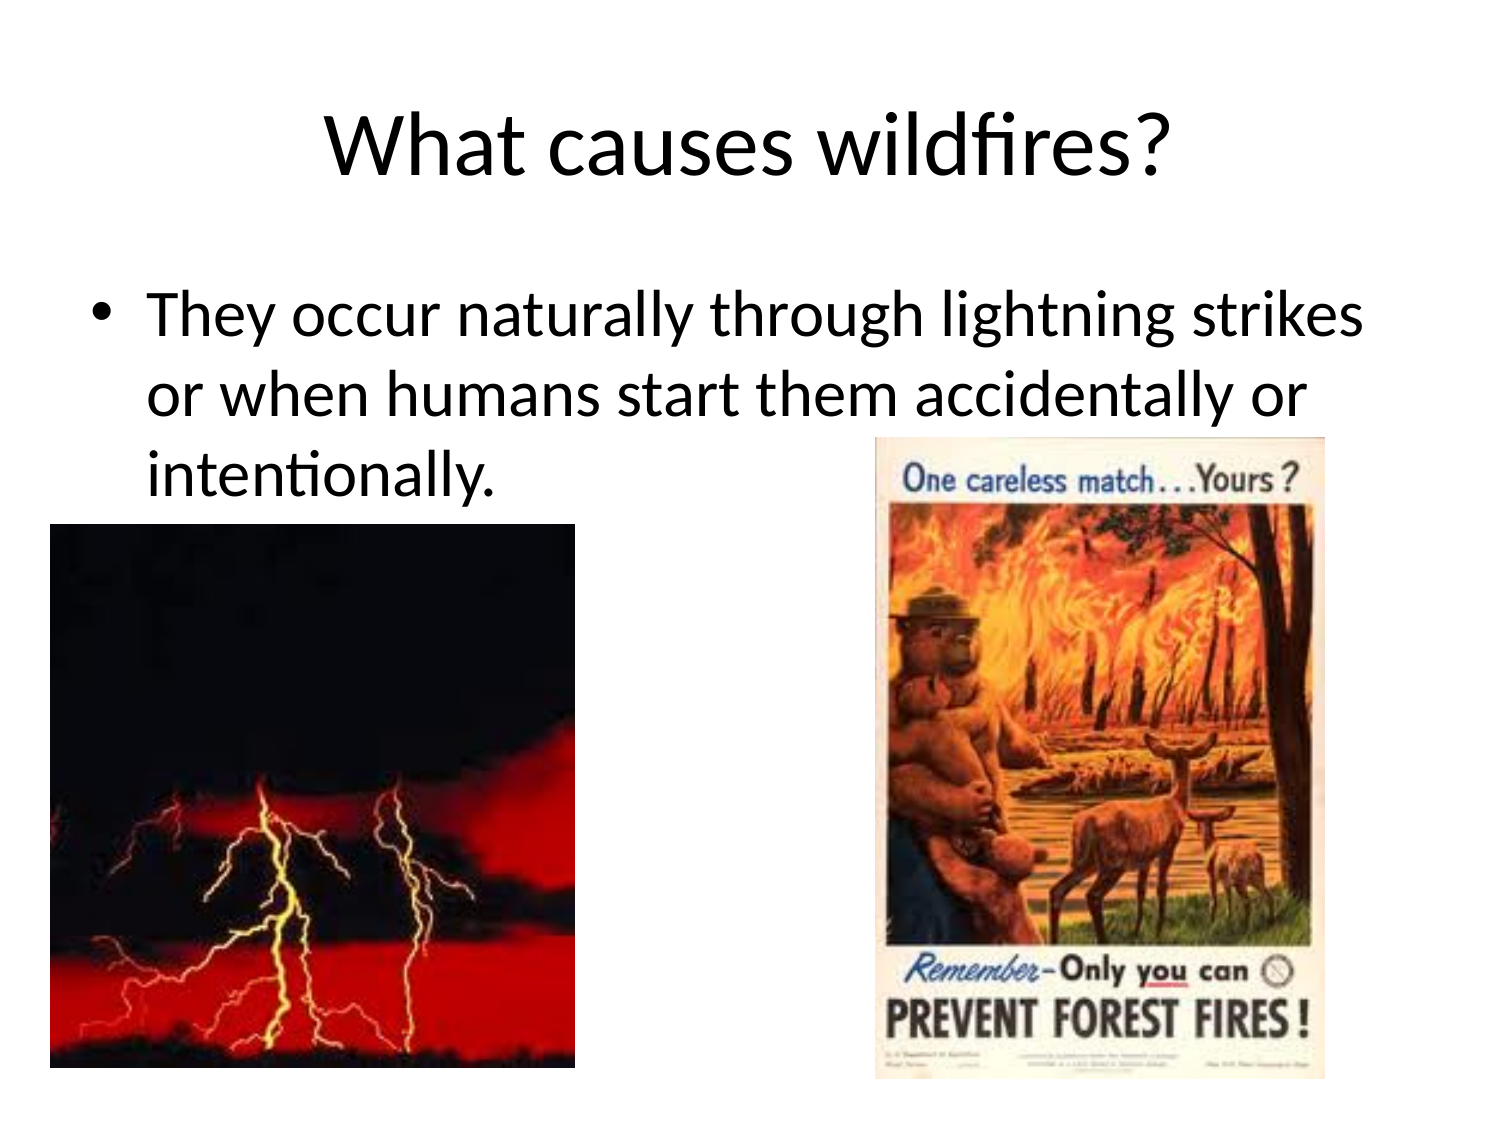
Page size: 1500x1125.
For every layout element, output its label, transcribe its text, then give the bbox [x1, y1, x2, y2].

picture [874, 437, 1326, 1080]
list They occur naturally through lightning strikes or when humans start them accidentally or intentionally. [75, 262, 1425, 588]
title What causes wildfires? [75, 45, 1425, 233]
picture [49, 524, 576, 1069]
